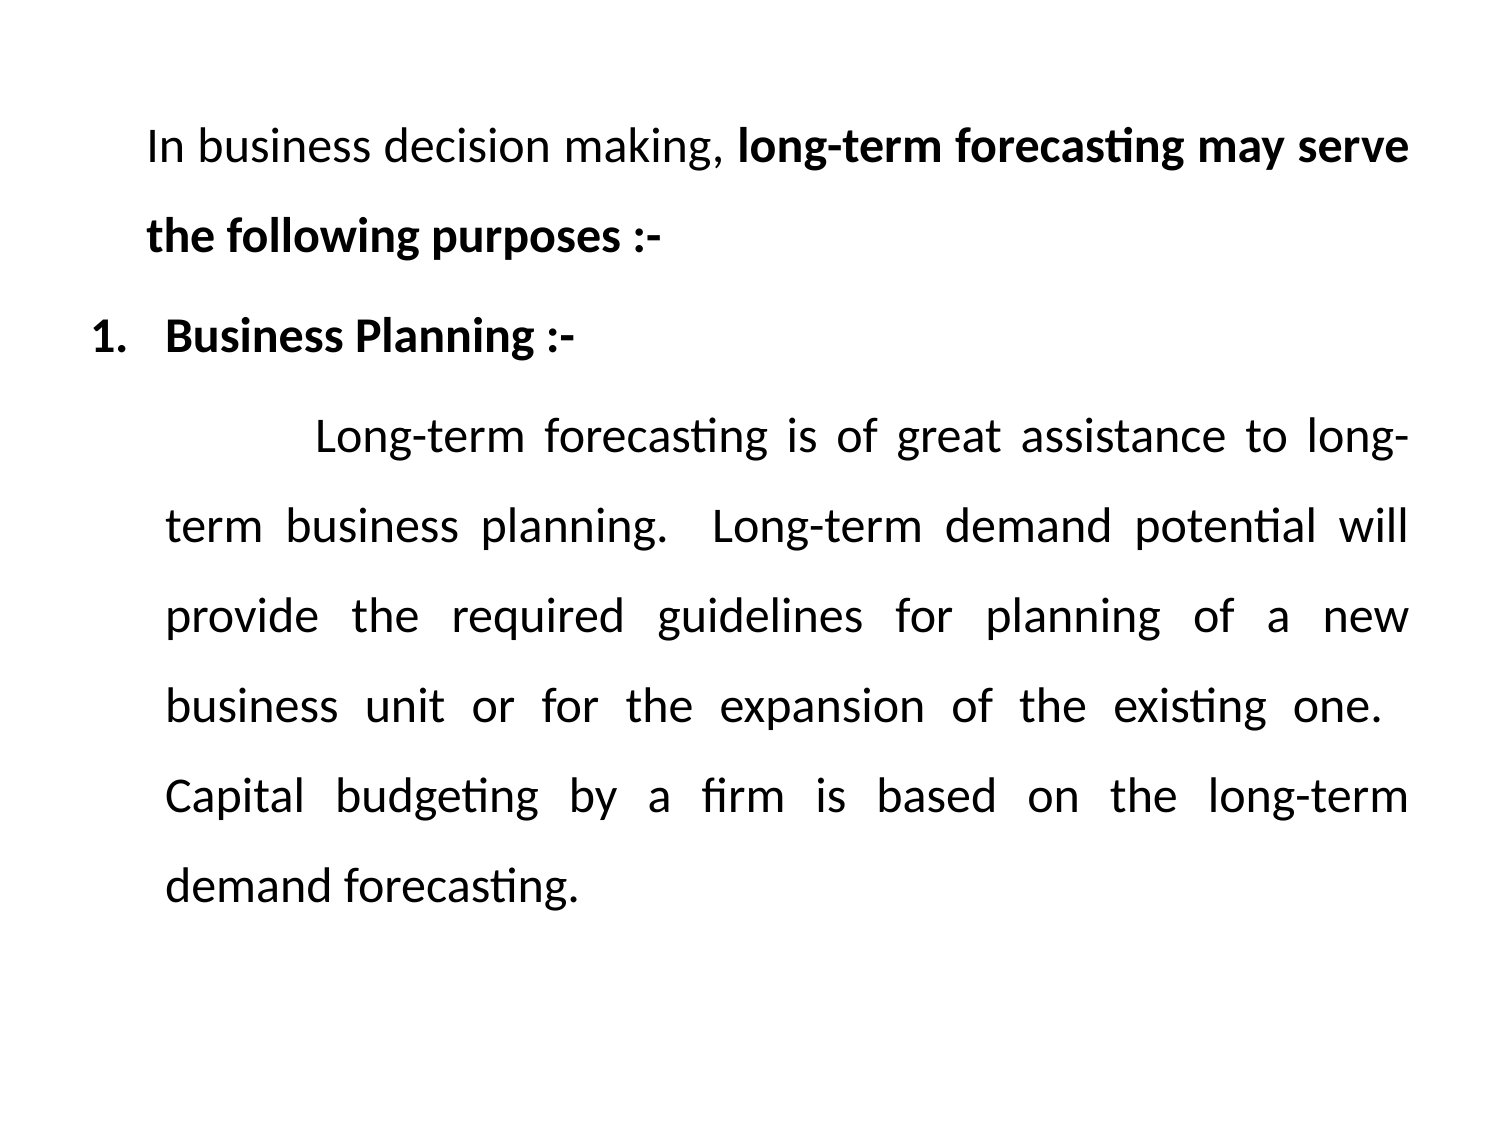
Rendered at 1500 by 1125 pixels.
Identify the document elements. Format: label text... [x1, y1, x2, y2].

list In business decision making, long-term forecasting may serve the following purposes :- Business Planning :- Long-term forecasting is of great assistance to long-term business planning. Long-term demand potential will provide the required guidelines for planning of a new business unit or for the expansion of the existing one. Capital budgeting by a firm is based on the long-term demand forecasting. [75, 75, 1425, 1005]
